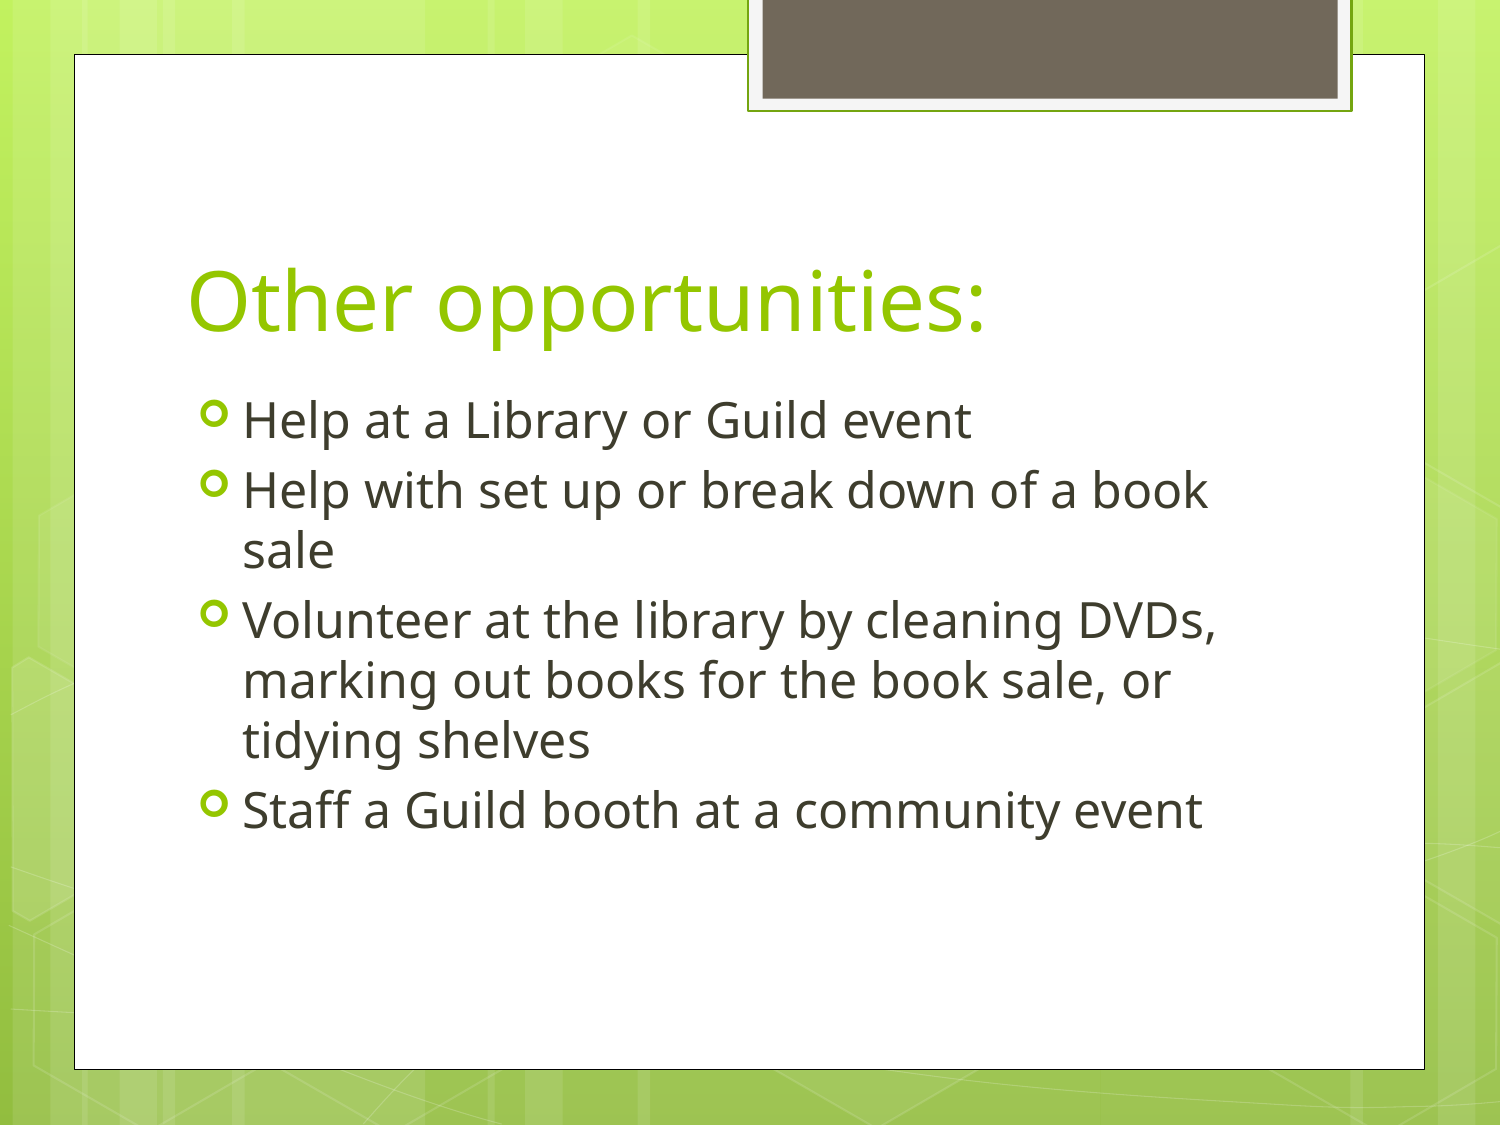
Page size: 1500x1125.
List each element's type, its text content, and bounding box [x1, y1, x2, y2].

list Help at a Library or Guild event Help with set up or break down of a book sale Volunteer at the library by cleaning DVDs, marking out books for the book sale, or tidying shelves Staff a Guild booth at a community event [171, 381, 1283, 957]
title Other opportunities: [171, 168, 1324, 357]
